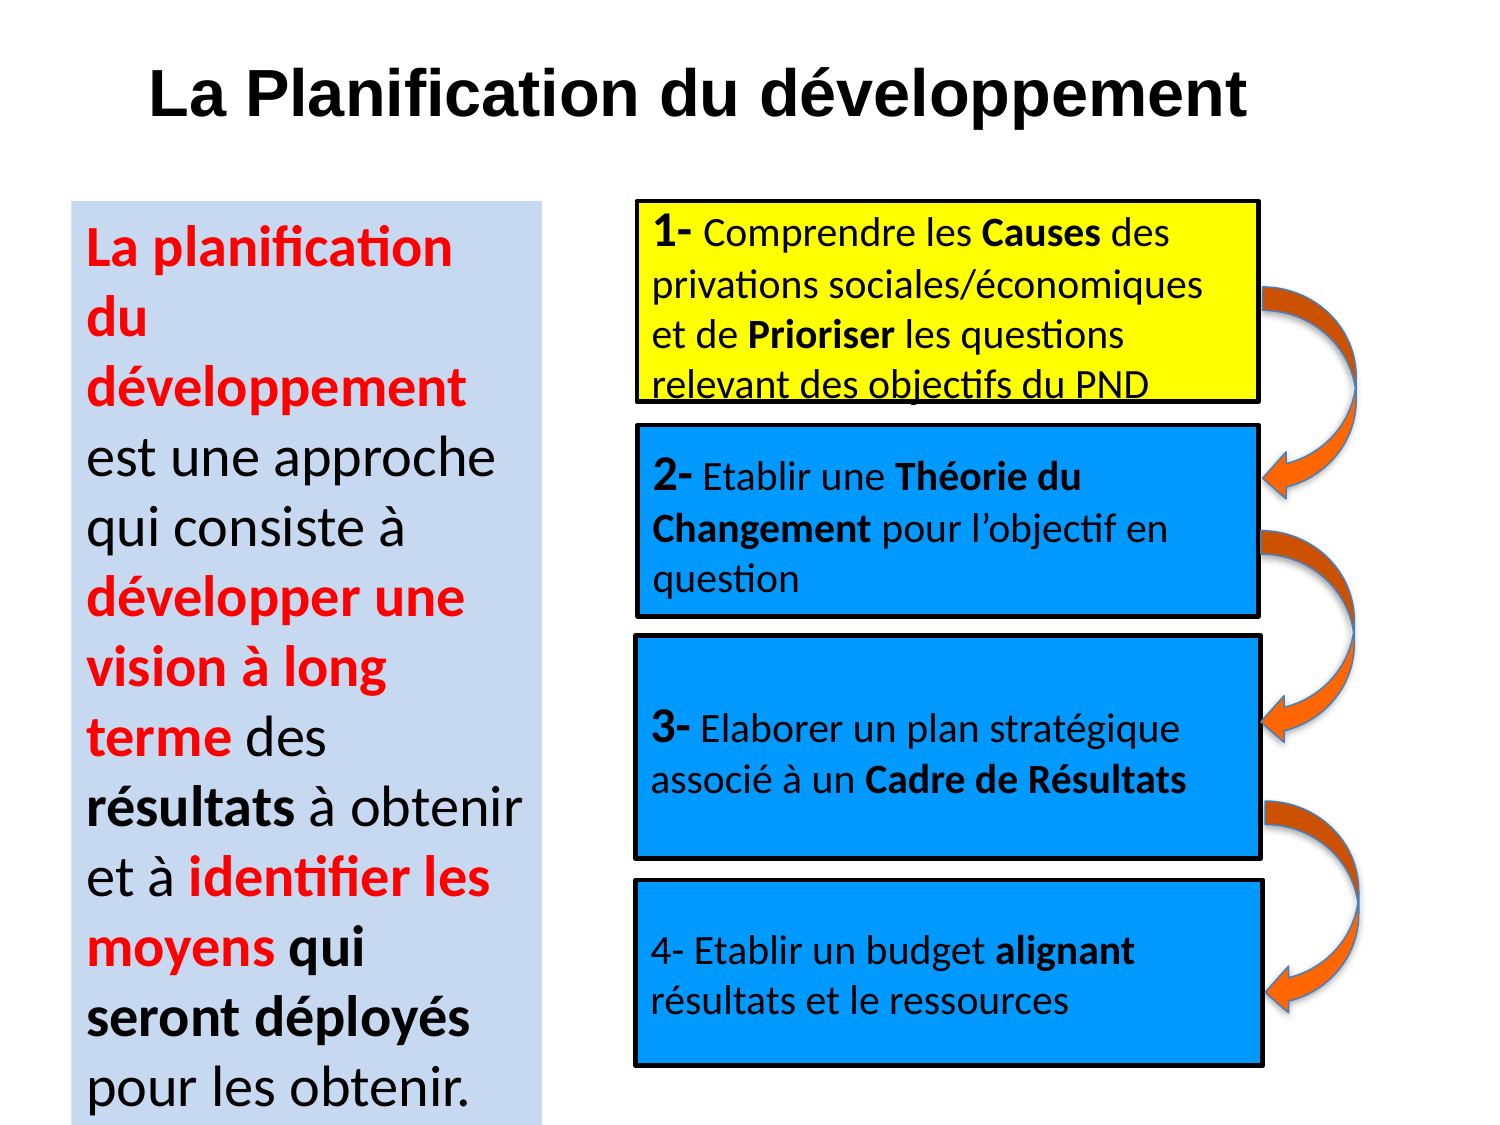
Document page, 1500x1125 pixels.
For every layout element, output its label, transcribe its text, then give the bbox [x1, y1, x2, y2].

text_box [1261, 286, 1357, 500]
text_box [1260, 529, 1356, 744]
text_box 2- Etablir une Théorie du Changement pour l’objectif en question [637, 425, 1259, 617]
text_box 1- Comprendre les Causes des privations sociales/économiques et de Prioriser les questions relevant des objectifs du PND [636, 201, 1259, 402]
title La Planification du développement [134, 42, 1374, 126]
text_box 3- Elaborer un plan stratégique associé à un Cadre de Résultats [635, 635, 1261, 859]
text_box [1264, 800, 1360, 1014]
text_box La planification du développement est une approche qui consiste à développer une vision à long terme des résultats à obtenir et à identifier les moyens qui seront déployés pour les obtenir. [71, 200, 542, 1125]
text_box 4- Etablir un budget alignant résultats et le ressources [635, 879, 1263, 1066]
